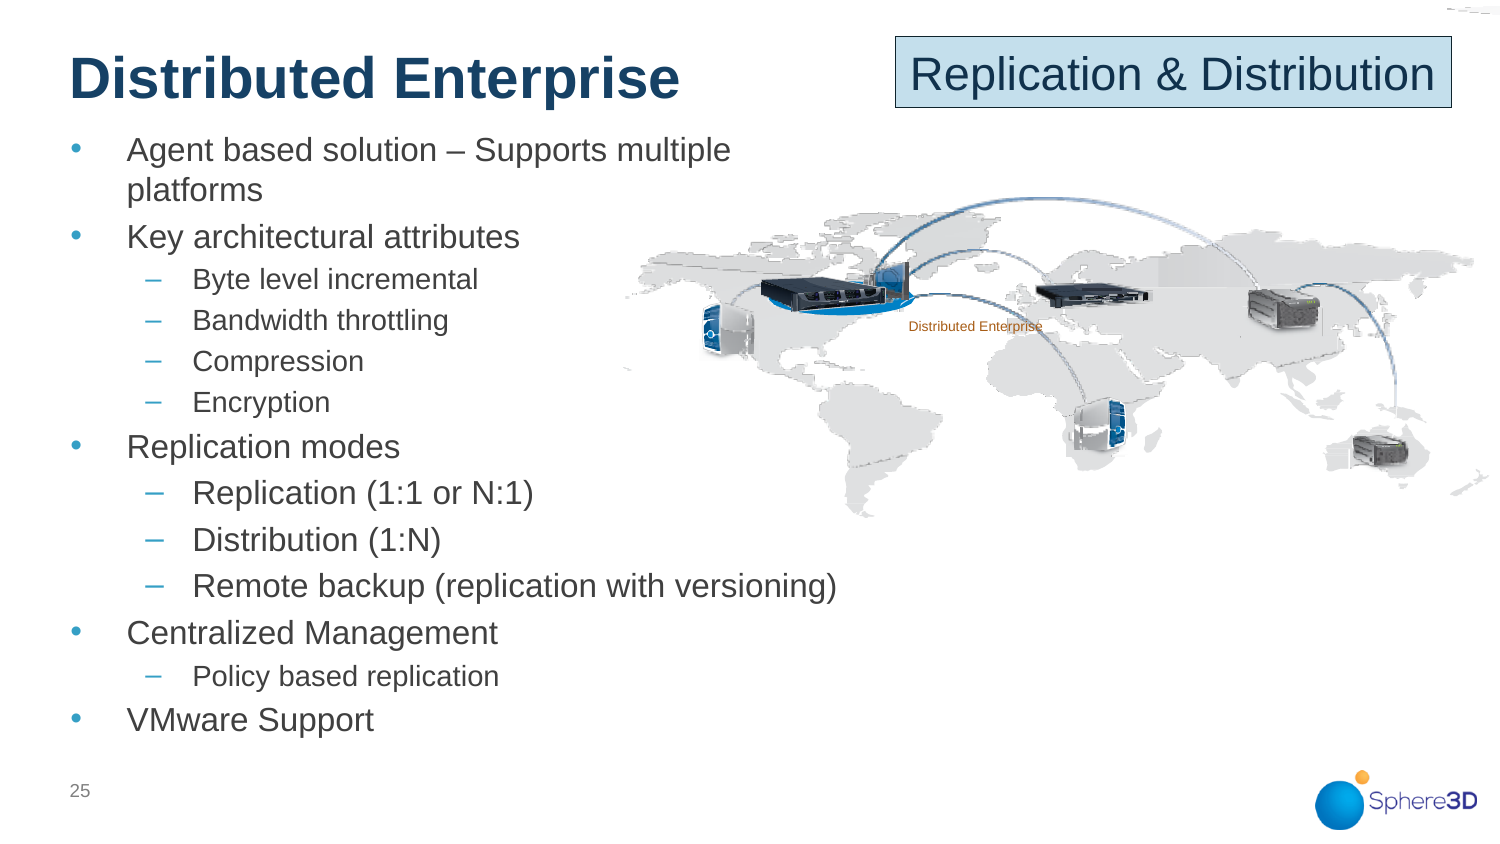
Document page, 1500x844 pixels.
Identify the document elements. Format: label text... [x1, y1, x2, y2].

list Agent based solution – Supports multiple platforms Key architectural attributes Byte level incremental Bandwidth throttling Compression Encryption Replication modes Replication (1:1 or N:1) Distribution (1:N) Remote backup (replication with versioning) Centralized Management Policy based replication VMware Support [55, 120, 869, 804]
title Distributed Enterprise [54, 31, 614, 116]
picture [1315, 770, 1477, 830]
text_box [619, 6, 1500, 519]
